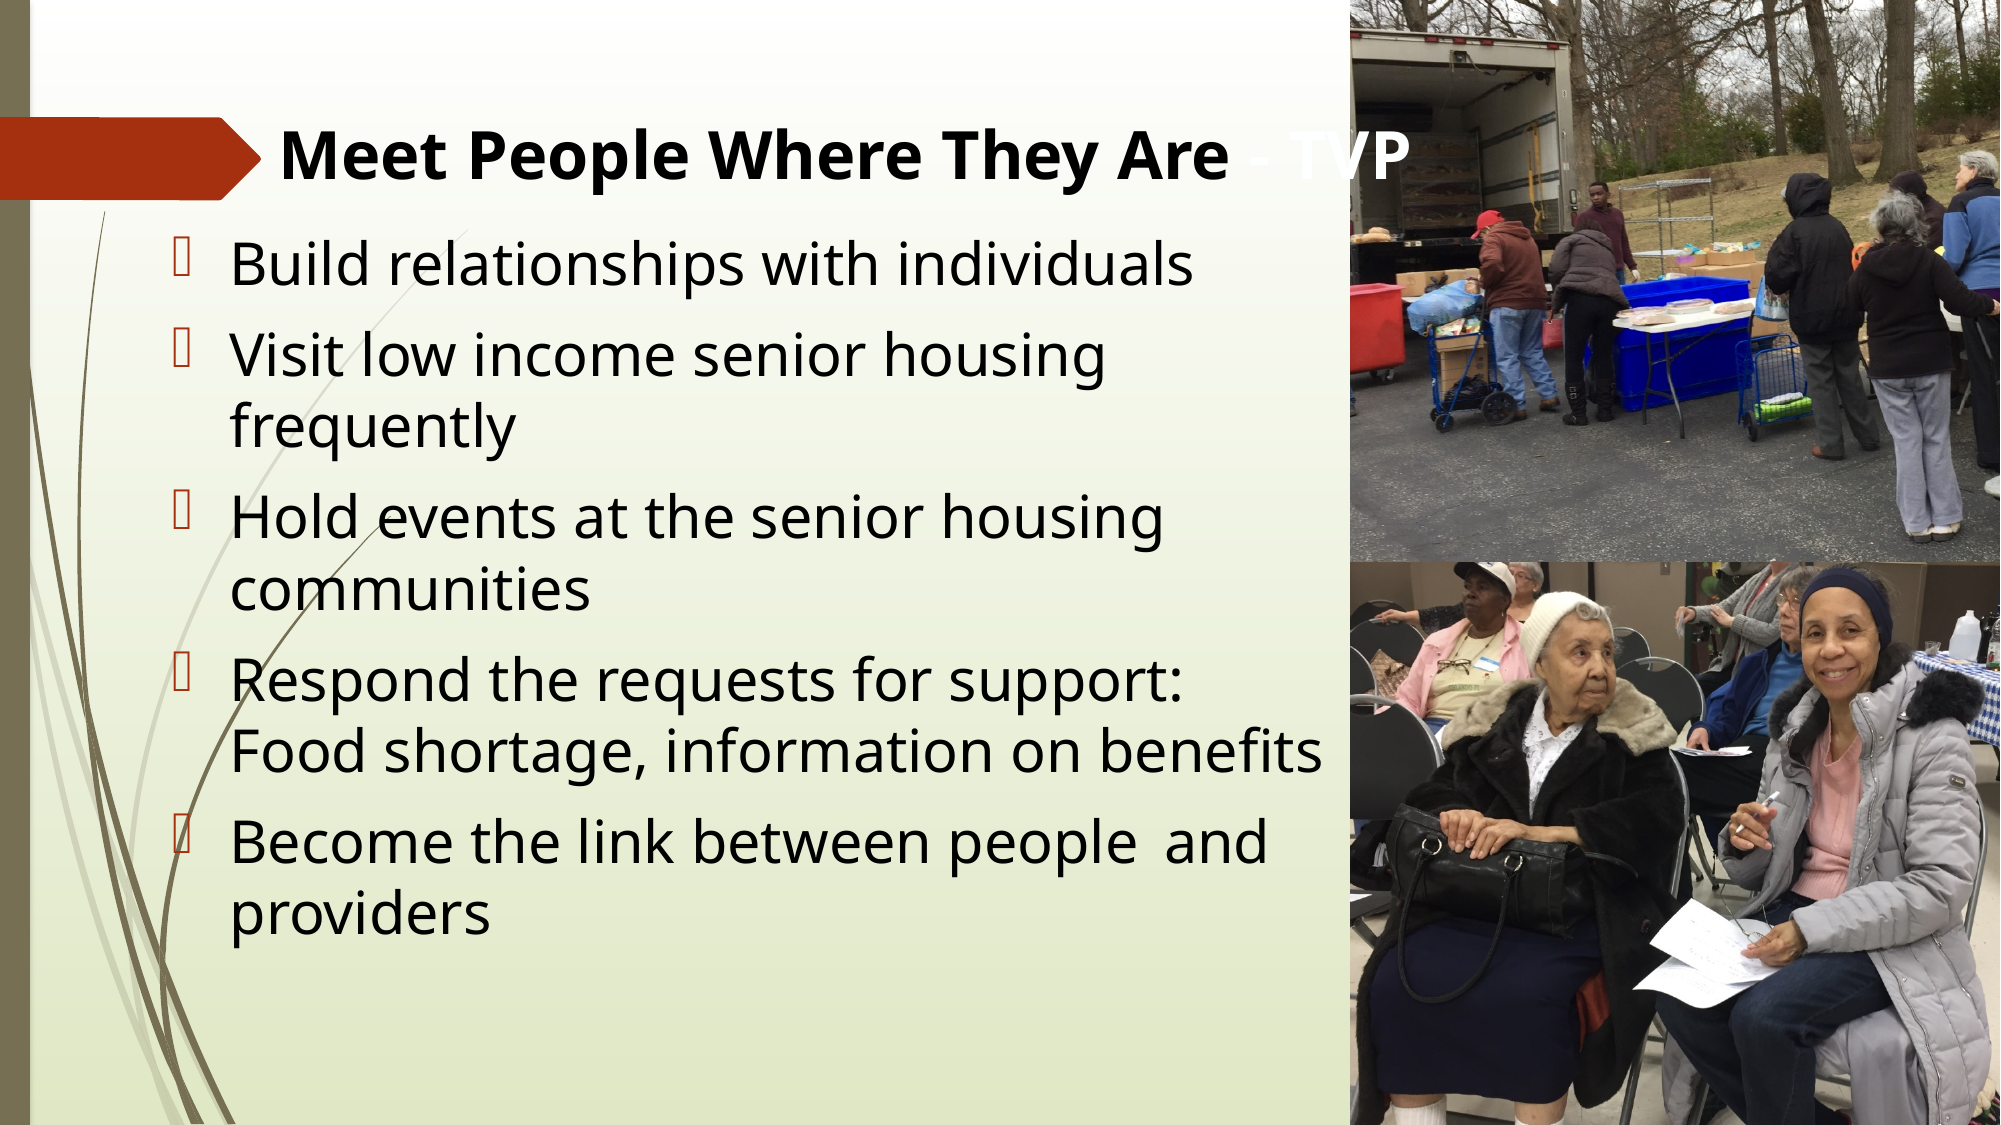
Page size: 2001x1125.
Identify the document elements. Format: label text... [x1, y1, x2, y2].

title Meet People Where They Are - TVP [263, 88, 1344, 156]
picture [1349, 0, 2000, 1125]
list Build relationships with individuals Visit low income senior housing frequently Hold events at the senior housing communities Respond the requests for support: Food shortage, information on benefits Become the link between people and providers [156, 156, 1344, 991]
